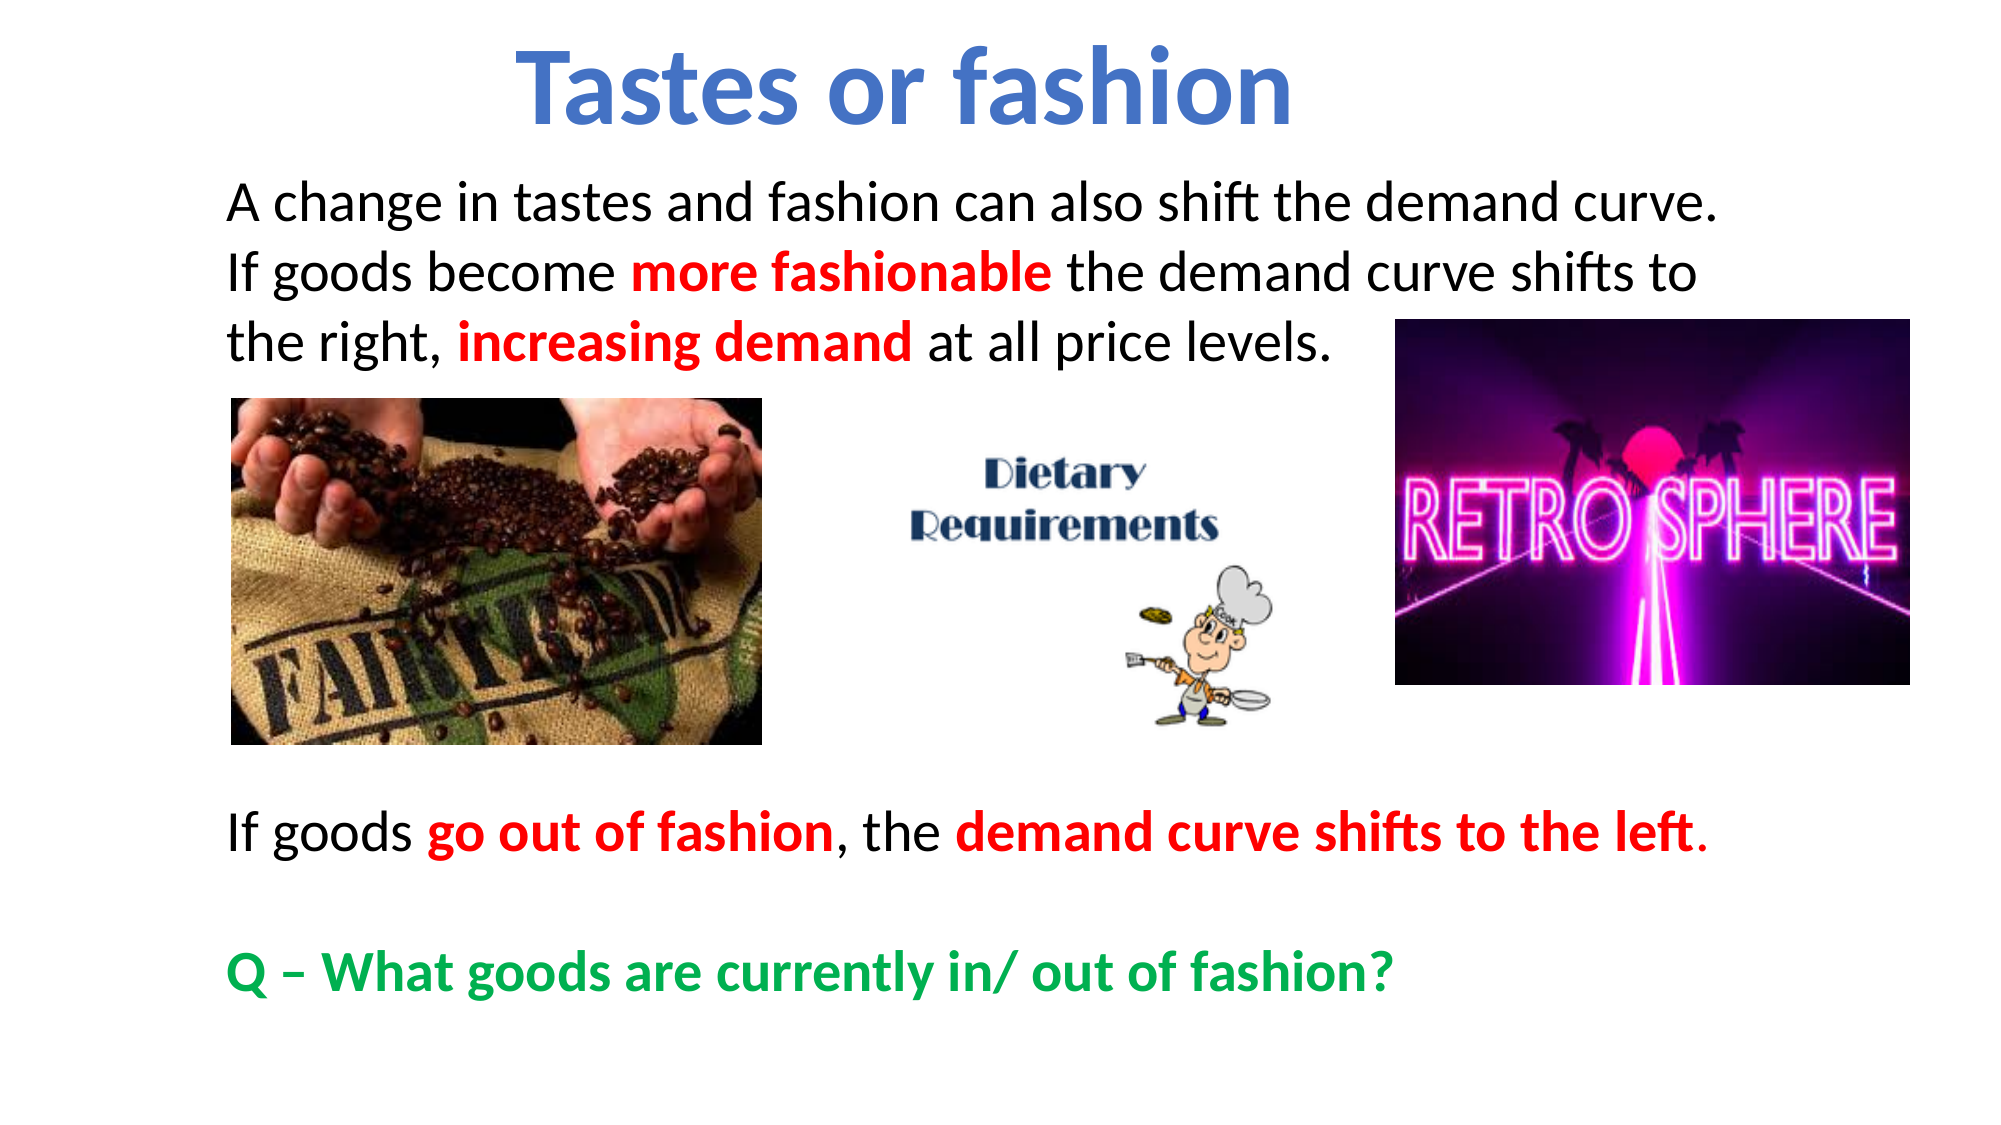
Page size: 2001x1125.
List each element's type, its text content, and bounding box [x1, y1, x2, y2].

picture [846, 379, 1283, 738]
picture [231, 398, 762, 746]
text_box A change in tastes and fashion can also shift the demand curve. If goods become more fashionable the demand curve shifts to the right, increasing demand at all price levels. If goods go out of fashion, the demand curve shifts to the left. Q – What goods are currently in/ out of fashion? [211, 155, 1764, 1011]
text_box Tastes or fashion [500, 4, 1337, 155]
picture [1395, 319, 1910, 685]
